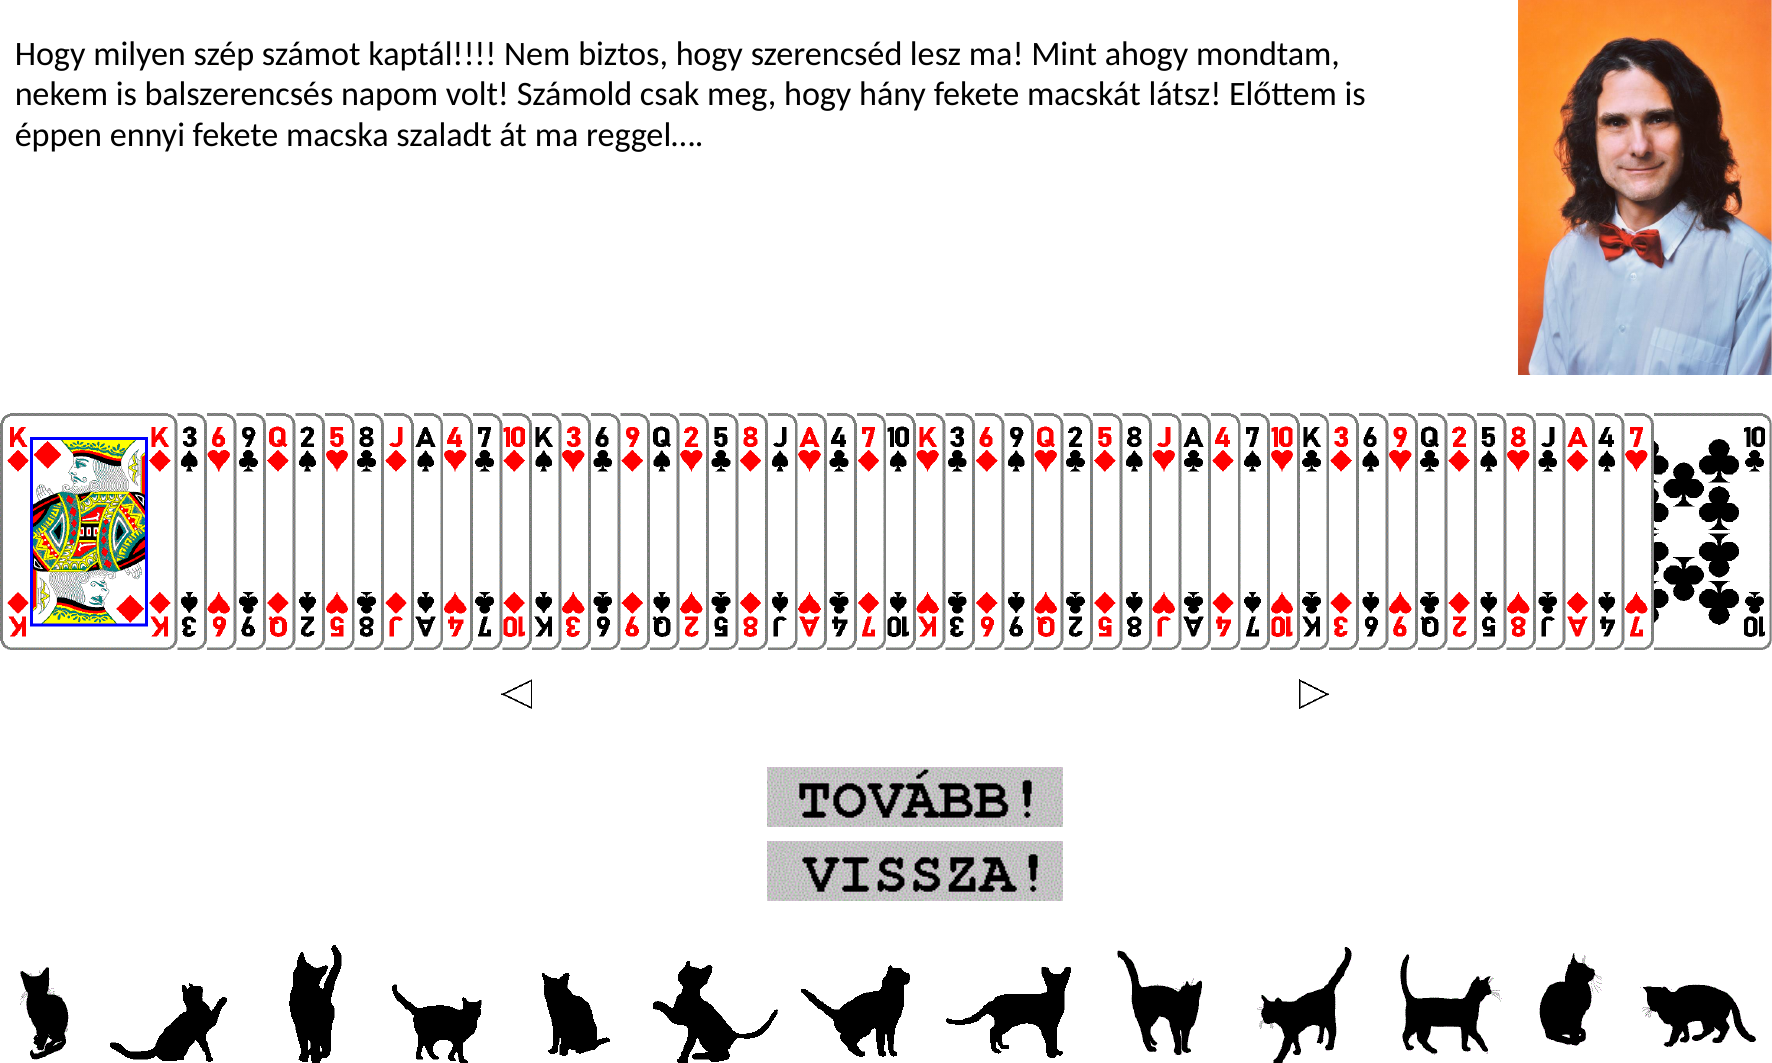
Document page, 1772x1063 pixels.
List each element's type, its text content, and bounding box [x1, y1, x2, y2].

picture [767, 767, 1063, 827]
picture [0, 943, 1772, 1063]
picture [501, 679, 532, 709]
picture [1299, 679, 1329, 709]
text_box Hogy milyen szép számot kaptál!!!! Nem biztos, hogy szerencséd lesz ma! Mint ahogy mondtam, nekem is balszerencsés napom volt! Számold csak meg, hogy hány fekete macskát látsz! Előttem is éppen ennyi fekete macska szaladt át ma reggel…. [0, 23, 1385, 161]
picture [0, 413, 1772, 650]
picture [767, 841, 1063, 901]
picture [1518, 0, 1772, 375]
